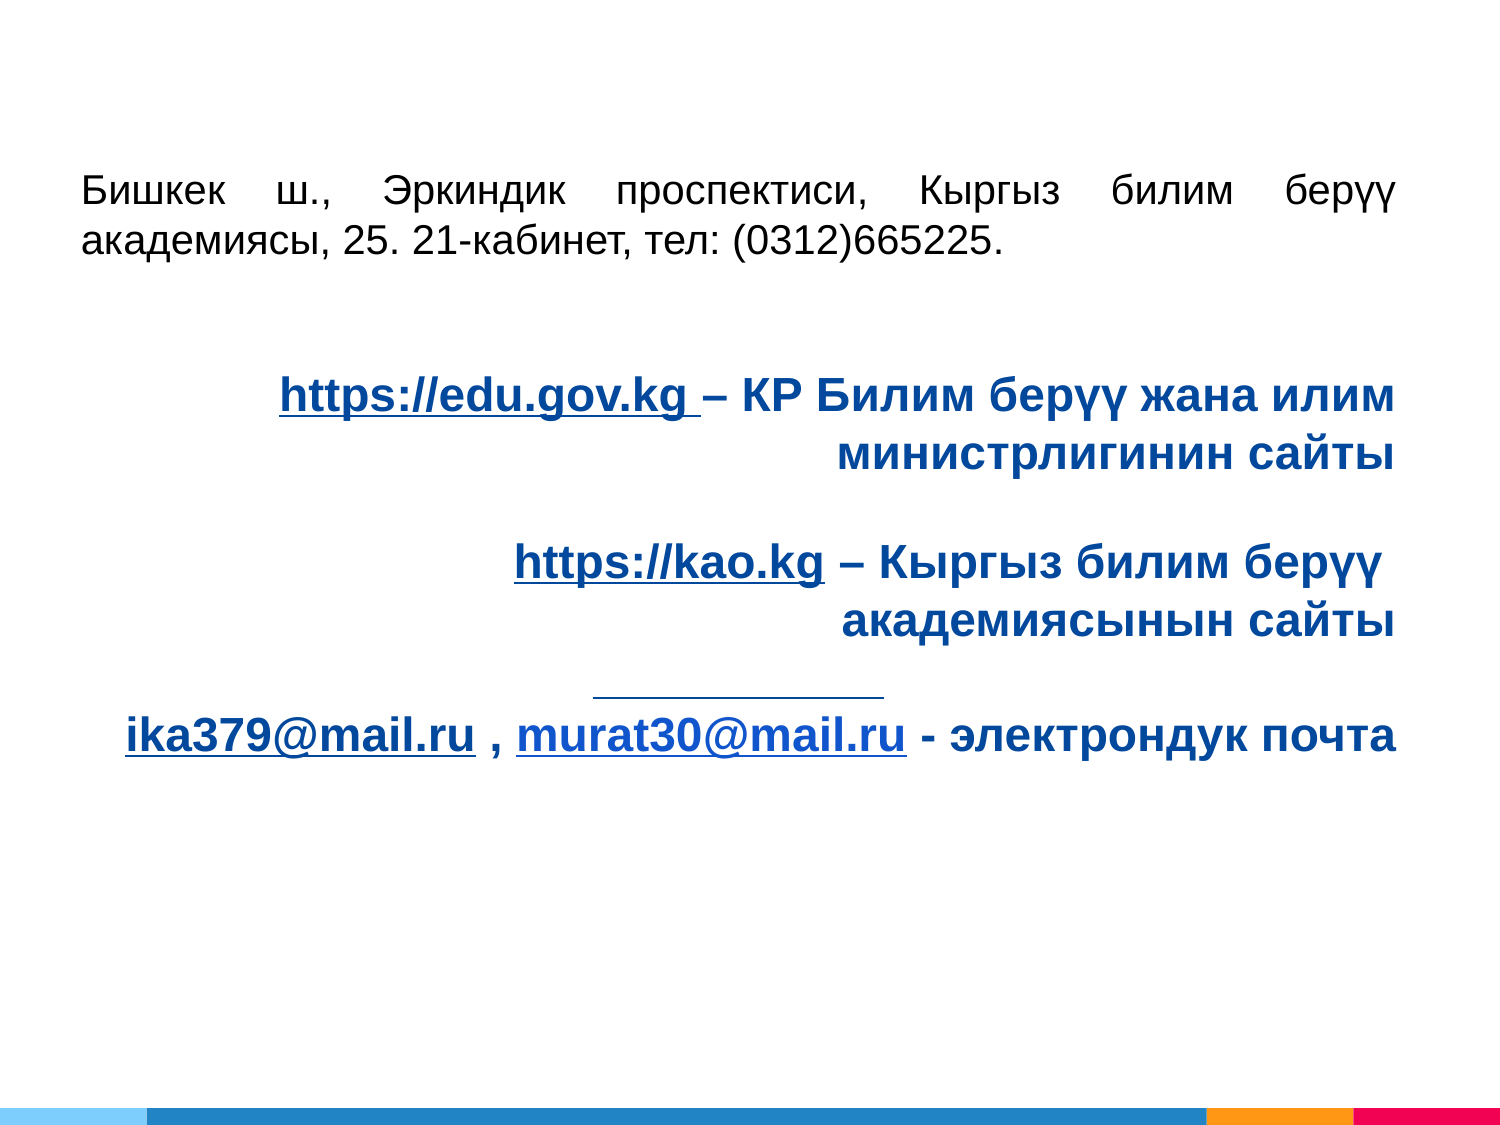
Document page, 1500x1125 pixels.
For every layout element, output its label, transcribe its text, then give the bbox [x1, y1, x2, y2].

text_box Бишкек ш., Эркиндик проспектиси, Кыргыз билим берүү академиясы, 25. 21-кабинет, тел: (0312)665225. https://edu.gov.kg – КР Билим берүү жана илим министрлигинин сайты https://kao.kg – Кыргыз билим берүү академиясынын сайты ika379@mail.ru , murat30@mail.ru - электрондук почта [66, 155, 1412, 989]
